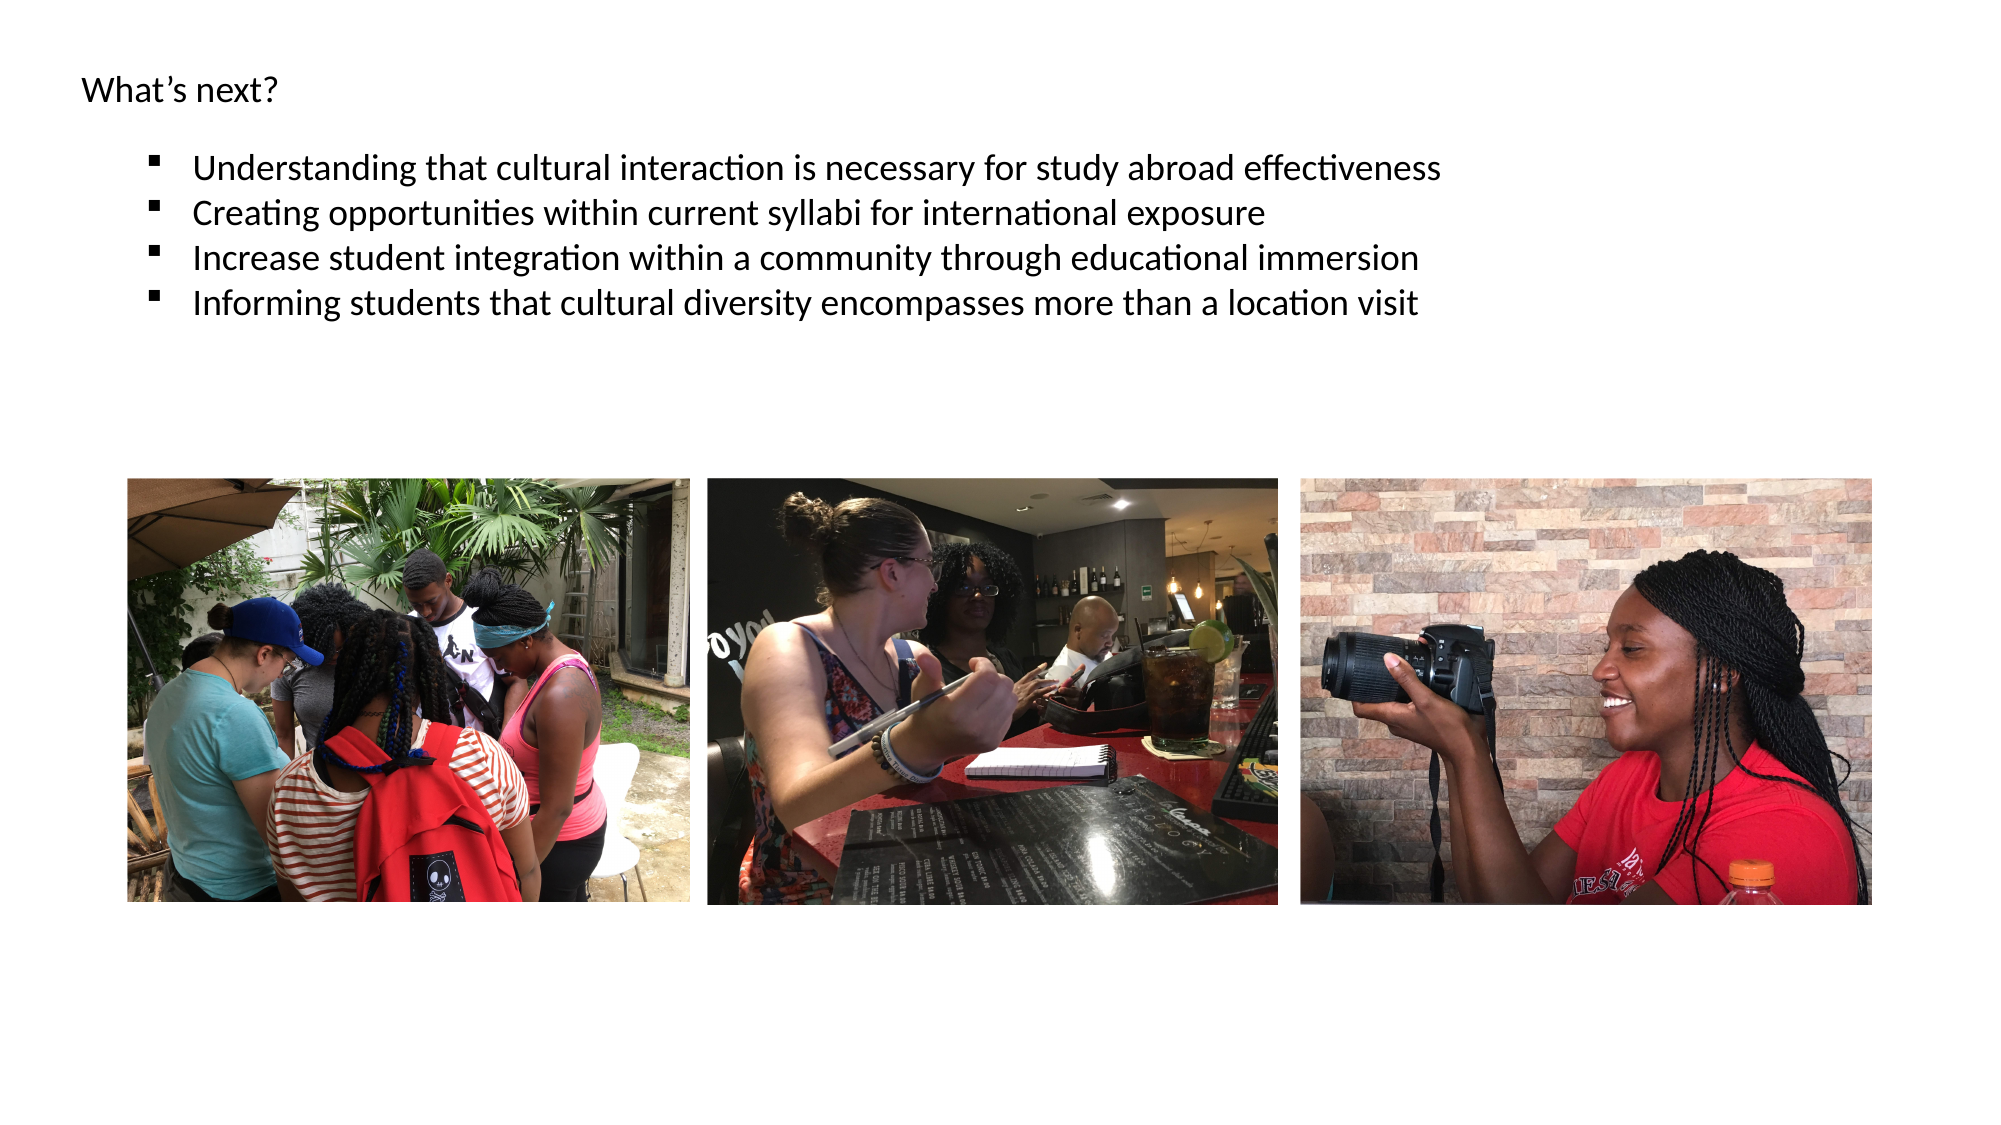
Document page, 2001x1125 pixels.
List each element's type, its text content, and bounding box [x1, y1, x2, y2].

picture [707, 478, 1278, 905]
picture [1300, 478, 1872, 905]
text_box Understanding that cultural interaction is necessary for study abroad effectiveness Creating opportunities within current syllabi for international exposure Increase student integration within a community through educational immersion Informing students that cultural diversity encompasses more than a location visit [130, 135, 1558, 331]
text_box What’s next? [66, 57, 1667, 118]
picture [127, 478, 690, 902]
